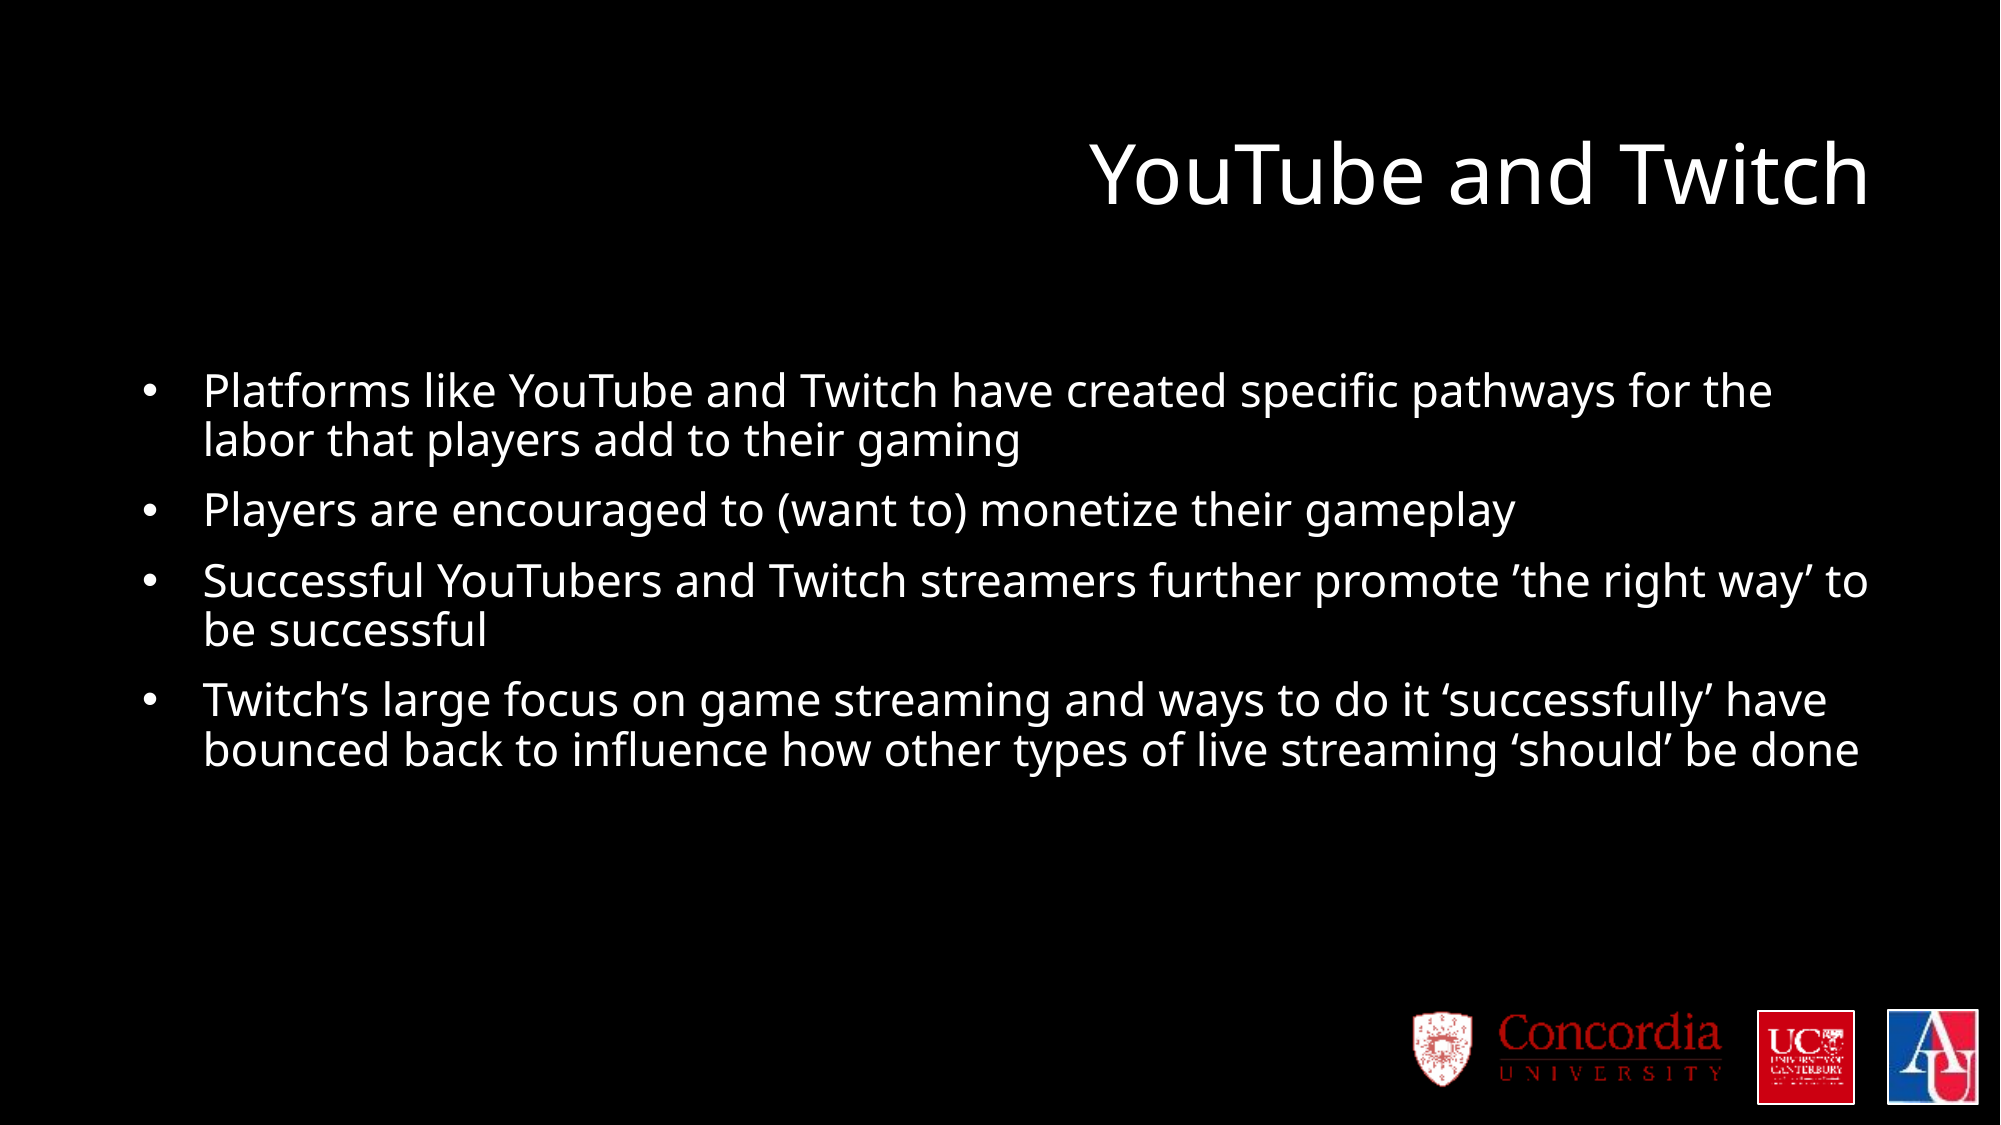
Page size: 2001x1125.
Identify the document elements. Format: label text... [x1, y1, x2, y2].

picture [1399, 1021, 1738, 1125]
picture [1759, 1021, 1853, 1103]
list Platforms like YouTube and Twitch have created specific pathways for the labor that players add to their gaming Players are encouraged to (want to) monetize their gameplay Successful YouTubers and Twitch streamers further promote ’the right way’ to be successful Twitch’s large focus on game streaming and ways to do it ‘successfully’ have bounced back to influence how other types of live streaming ‘should’ be done [112, 360, 1888, 1021]
title YouTube and Twitch [474, 125, 1888, 338]
picture [1889, 1011, 1977, 1103]
